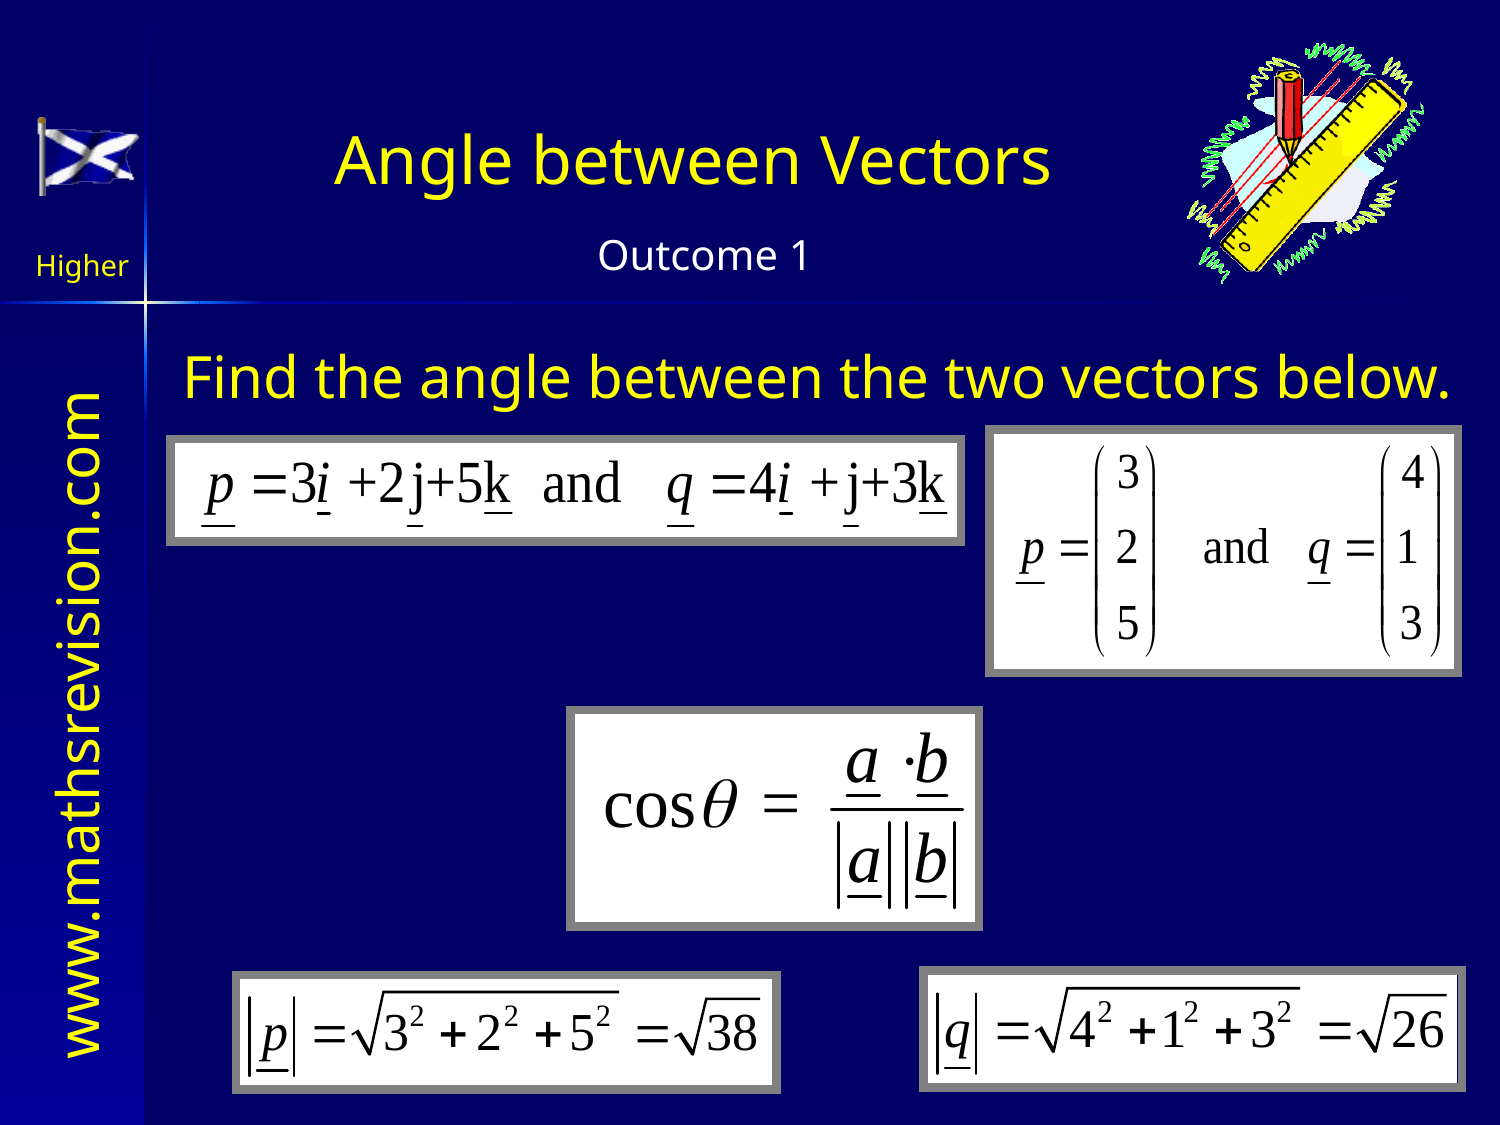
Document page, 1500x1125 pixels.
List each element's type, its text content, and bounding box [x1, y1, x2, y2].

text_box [927, 974, 1458, 1084]
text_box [174, 442, 958, 538]
picture [35, 117, 103, 196]
text_box Find the angle between the two vectors below. [134, 333, 1500, 418]
picture [1187, 42, 1424, 284]
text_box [574, 713, 976, 923]
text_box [993, 433, 1455, 670]
text_box Angle between Vectors [103, 110, 1285, 206]
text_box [239, 978, 773, 1086]
